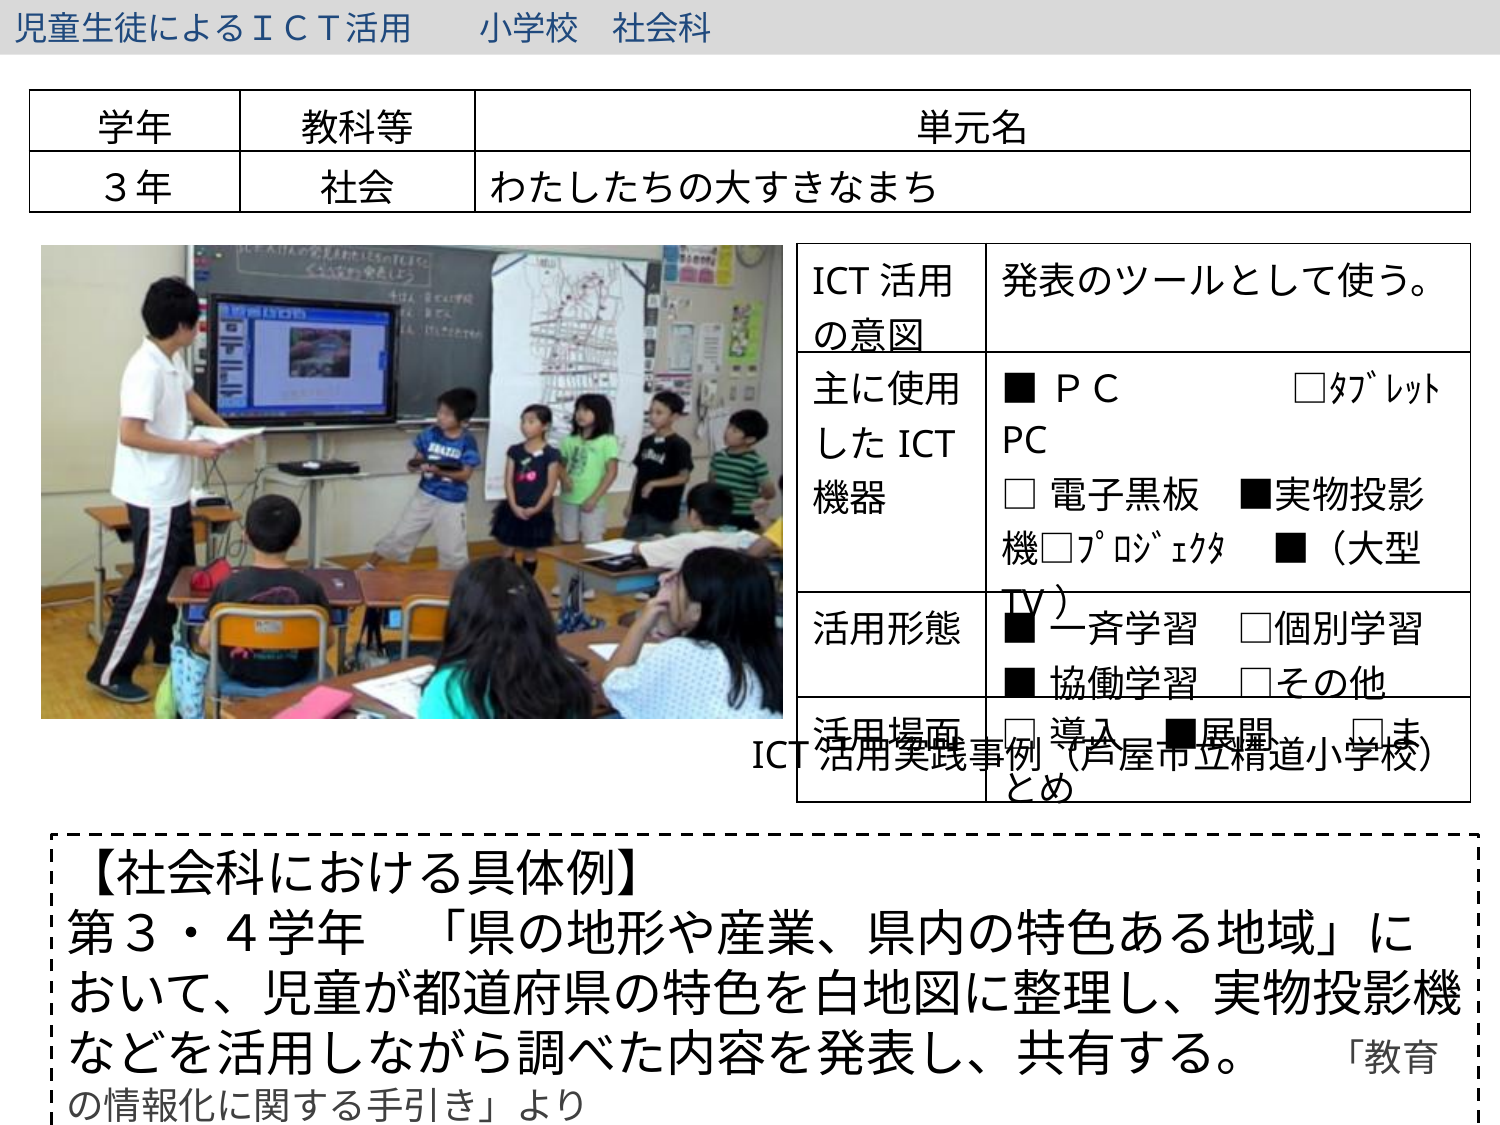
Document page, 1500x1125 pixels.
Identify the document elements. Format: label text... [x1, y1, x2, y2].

picture [40, 245, 783, 719]
table_cell ３年 [30, 152, 239, 211]
table_header 単元名 [476, 91, 1470, 150]
table_header 教科等 [241, 91, 474, 150]
table_header 発表のツールとして使う。 [987, 244, 1470, 351]
table_header 学年 [30, 91, 239, 150]
table_header ICT活用の意図 [798, 244, 985, 351]
table_cell 活用場面 [798, 698, 985, 801]
text_box 児童生徒によるＩＣＴ活用 小学校 社会科 [0, 0, 1500, 55]
table_cell 社会 [241, 152, 474, 211]
title ICT活用実践事例（芦屋市立精道小学校） [582, 718, 796, 790]
table_cell ■一斉学習 □個別学習 ■協働学習 □その他 [987, 593, 1470, 696]
table_cell □導入 ■展開 □まとめ [987, 698, 1470, 801]
table_cell 活用形態 [798, 593, 985, 696]
table_cell 主に使用したICT機器 [798, 353, 985, 591]
table_cell ■ＰＣ □ﾀﾌﾞﾚｯﾄPC □電子黒板 ■実物投影機□ﾌﾟﾛｼﾞｪｸﾀ ■（大型TV） [987, 353, 1470, 591]
table_cell わたしたちの大すきなまち [476, 152, 1470, 211]
text_box 【社会科における具体例】 第３・４学年 「県の地形や産業、県内の特色ある地域」において、児童が都道府県の特色を白地図に整理し、実物投影機などを活用しながら調べた内容を発表し、共有する。 「教育の情報化に関する手引き」より [51, 834, 1479, 1125]
